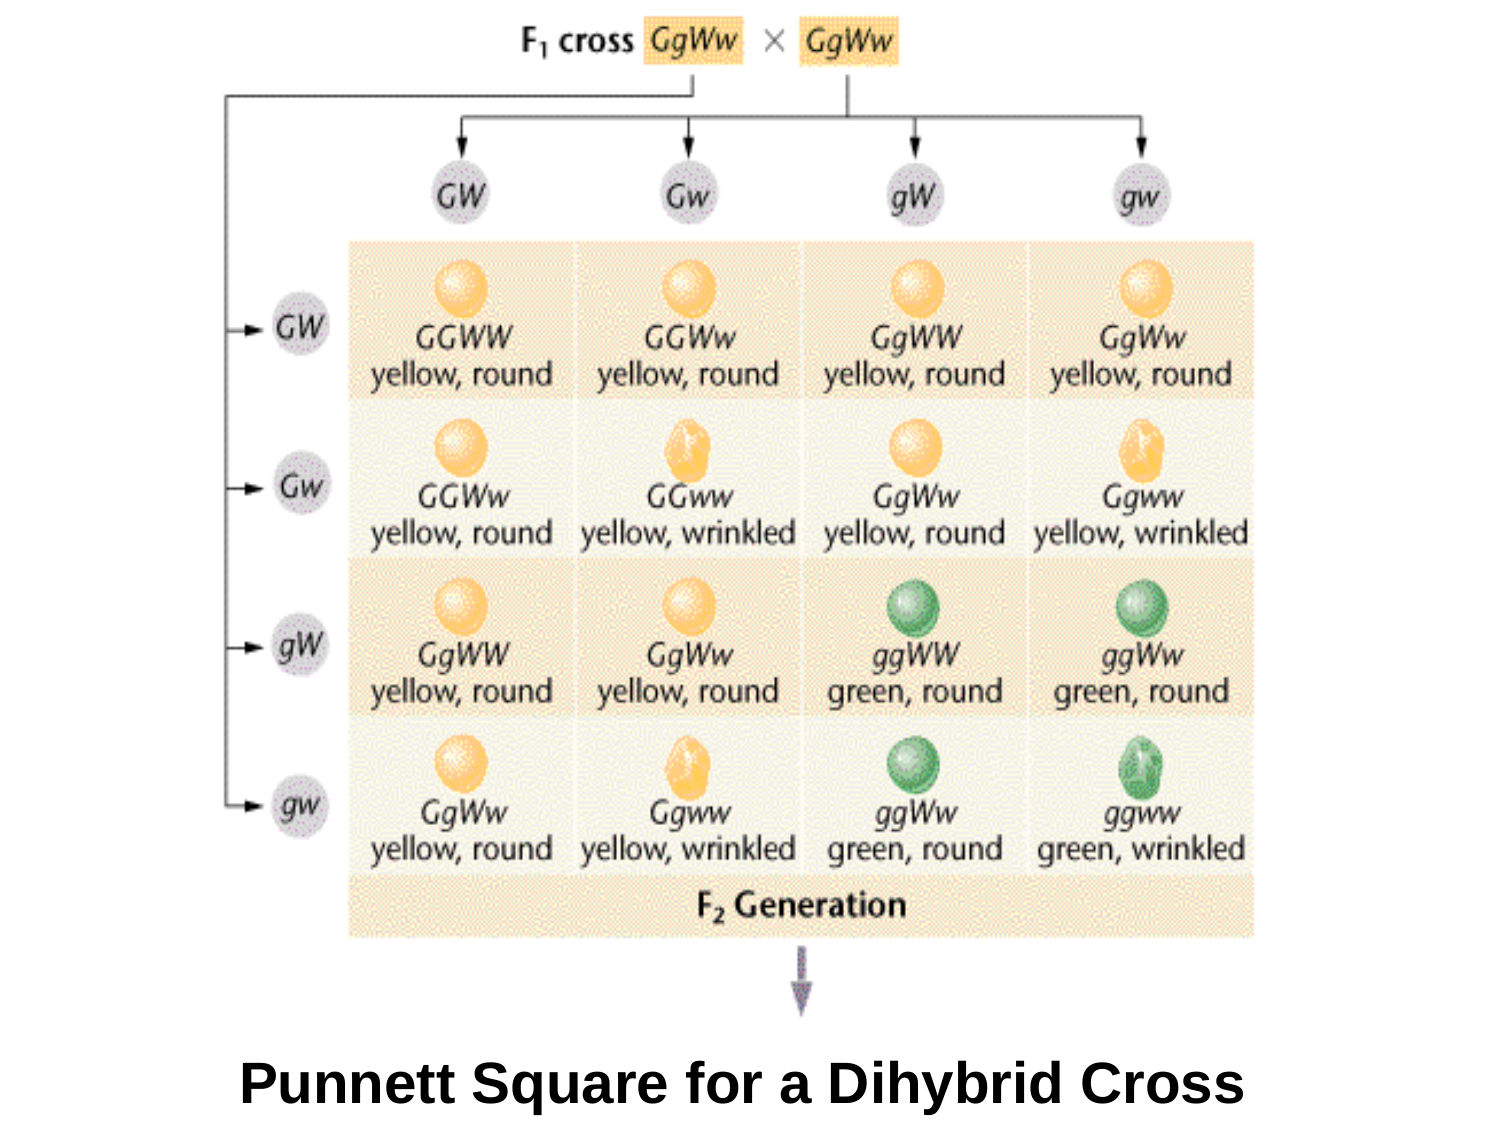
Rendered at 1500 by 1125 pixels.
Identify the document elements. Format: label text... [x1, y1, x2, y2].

text_box Punnett Square for a Dihybrid Cross [224, 1037, 1262, 1123]
picture [61, 12, 1438, 1026]
